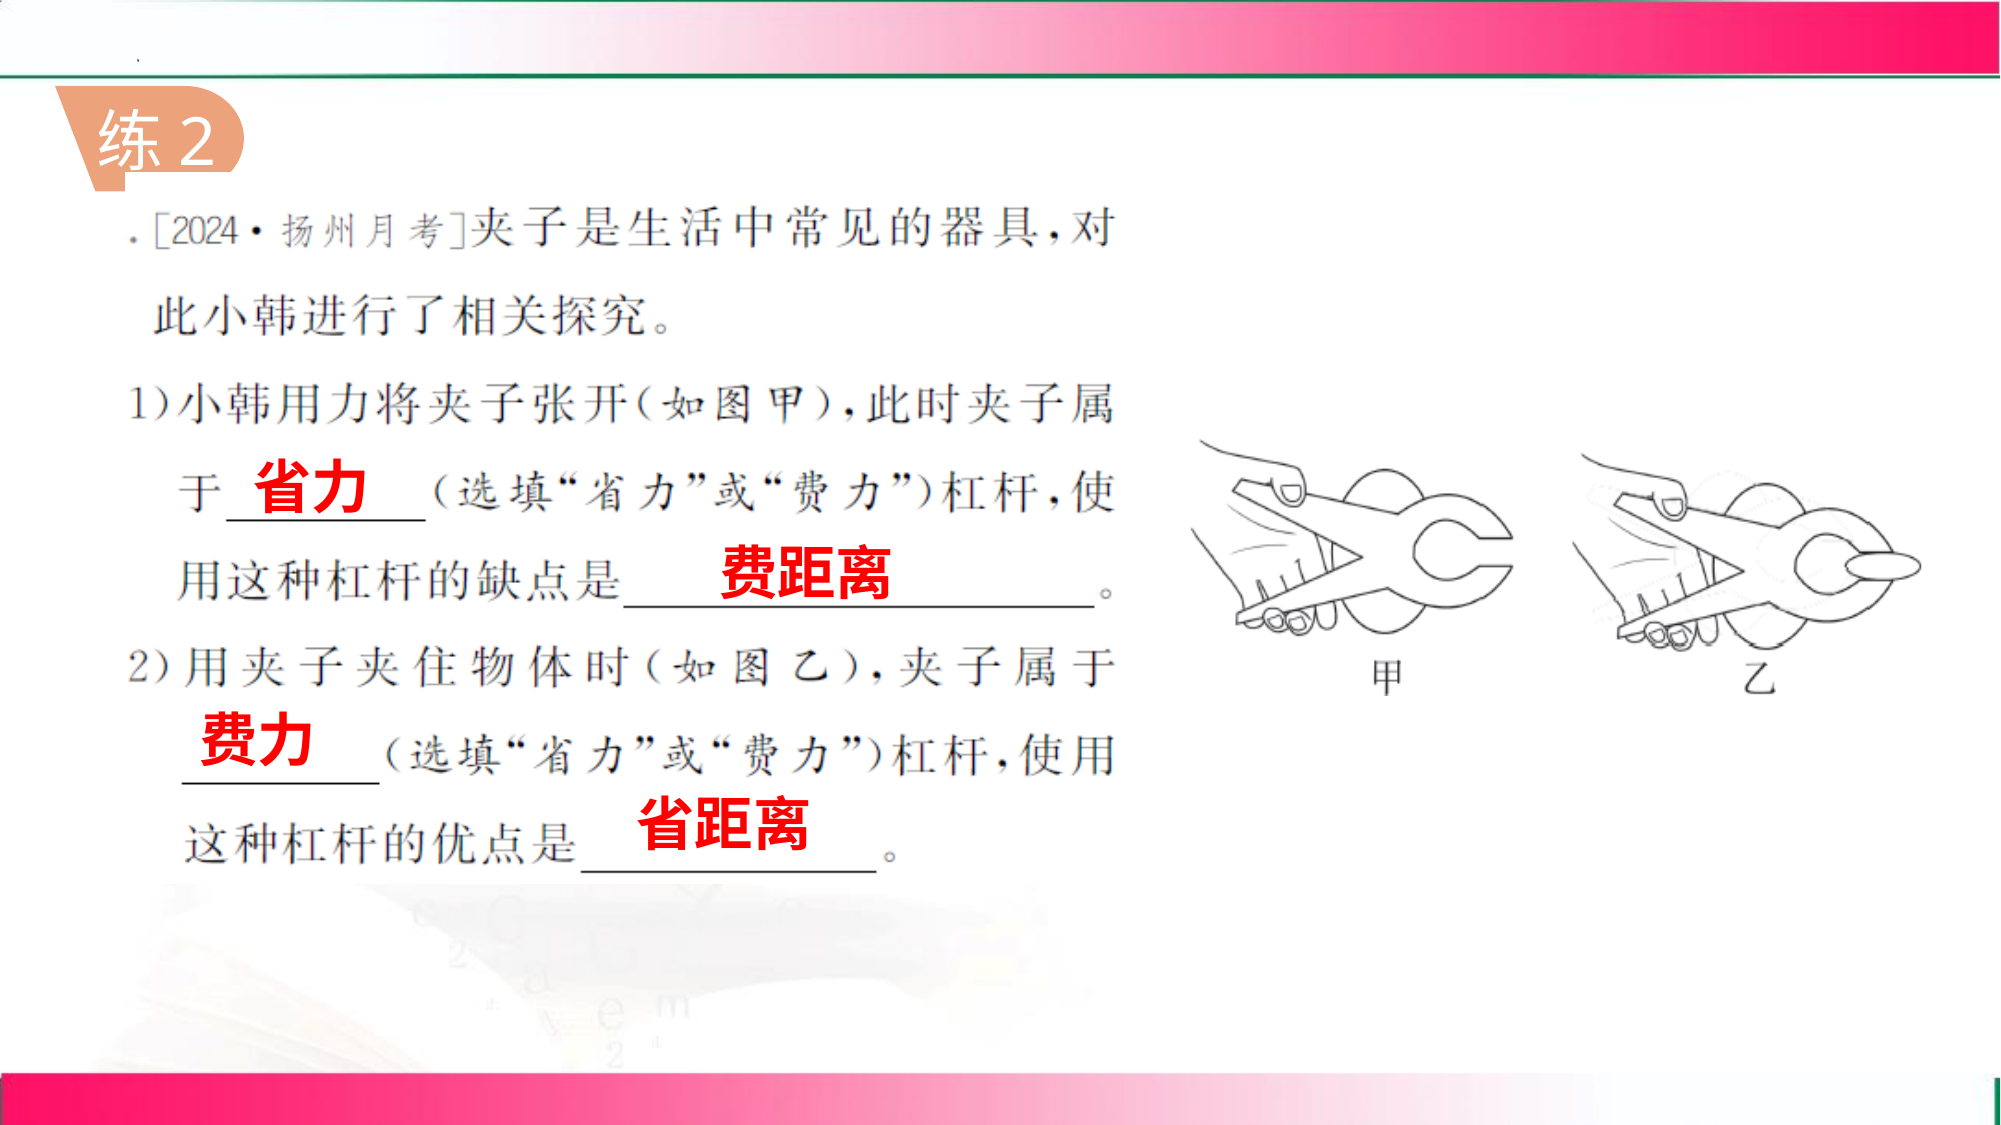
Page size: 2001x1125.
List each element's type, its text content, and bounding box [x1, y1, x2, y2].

picture [0, 0, 2001, 1125]
text_box 练2 [54, 85, 244, 192]
